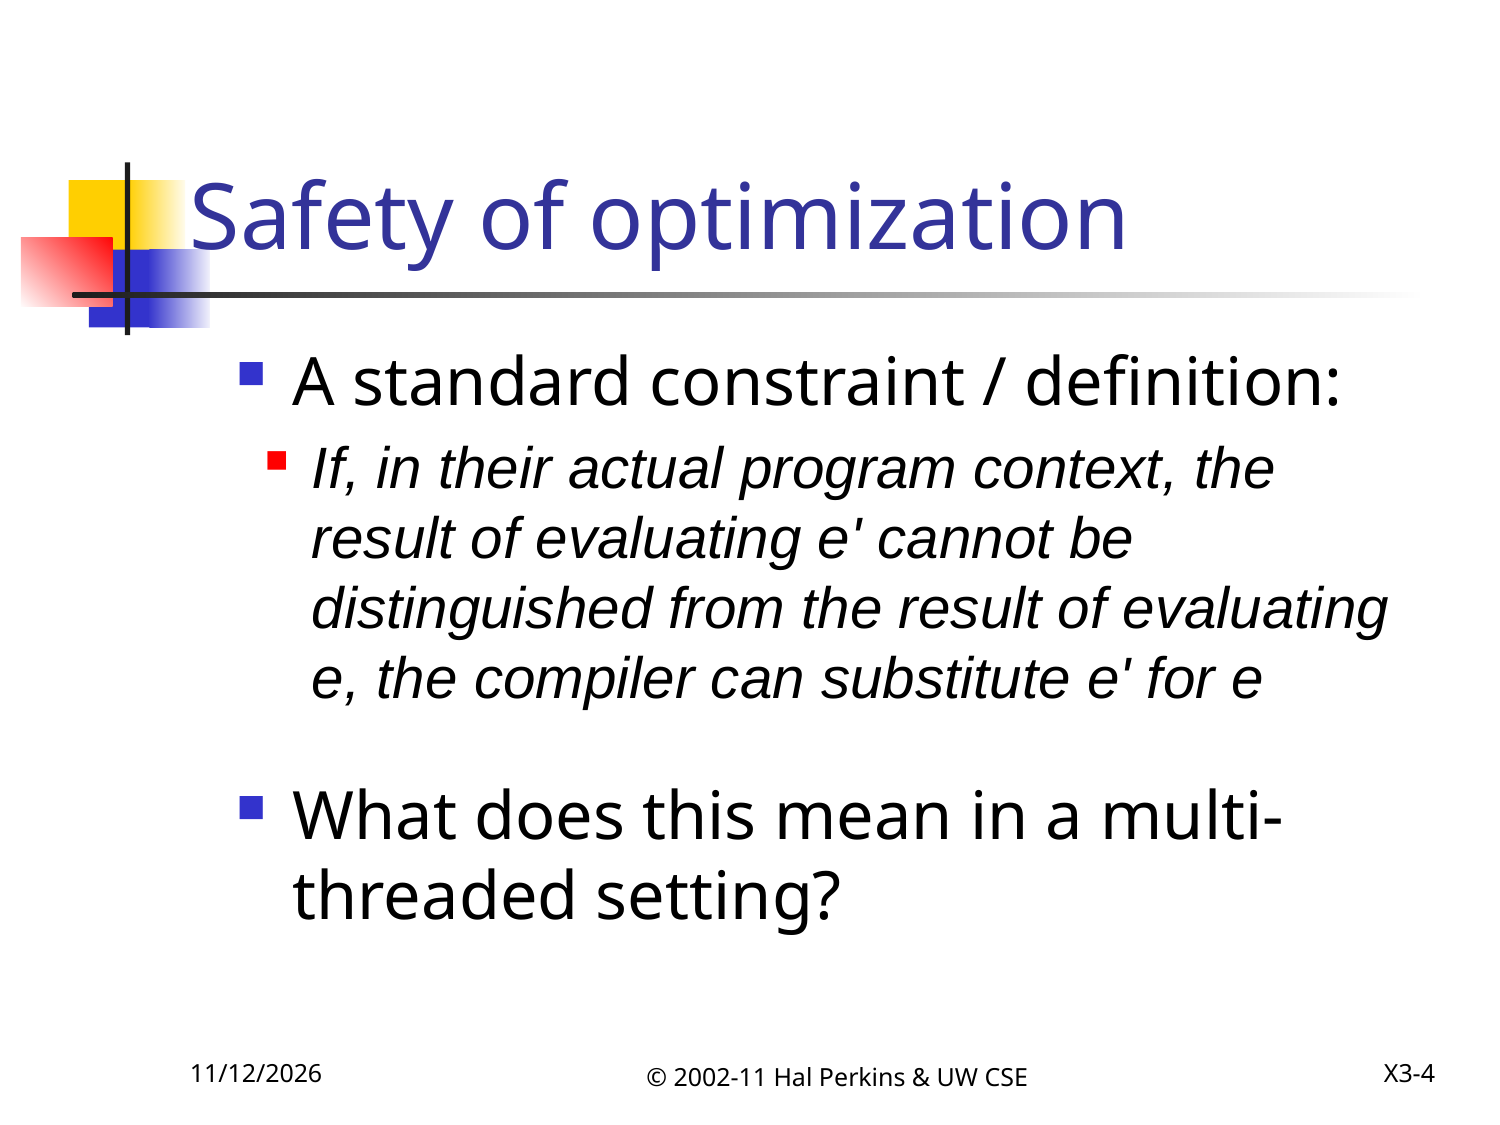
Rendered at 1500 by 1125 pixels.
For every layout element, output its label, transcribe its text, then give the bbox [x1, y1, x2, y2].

title Safety of optimization [174, 34, 1454, 276]
list A standard constraint / definition: If, in their actual program context, the result of evaluating e' cannot be distinguished from the result of evaluating e, the compiler can substitute e' for e What does this mean in a multi-threaded setting? [174, 330, 1451, 1007]
footer © 2002-11 Hal Perkins & UW CSE [599, 1023, 1076, 1100]
slide_number X3-4 [1137, 1023, 1451, 1100]
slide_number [174, 1023, 488, 1100]
